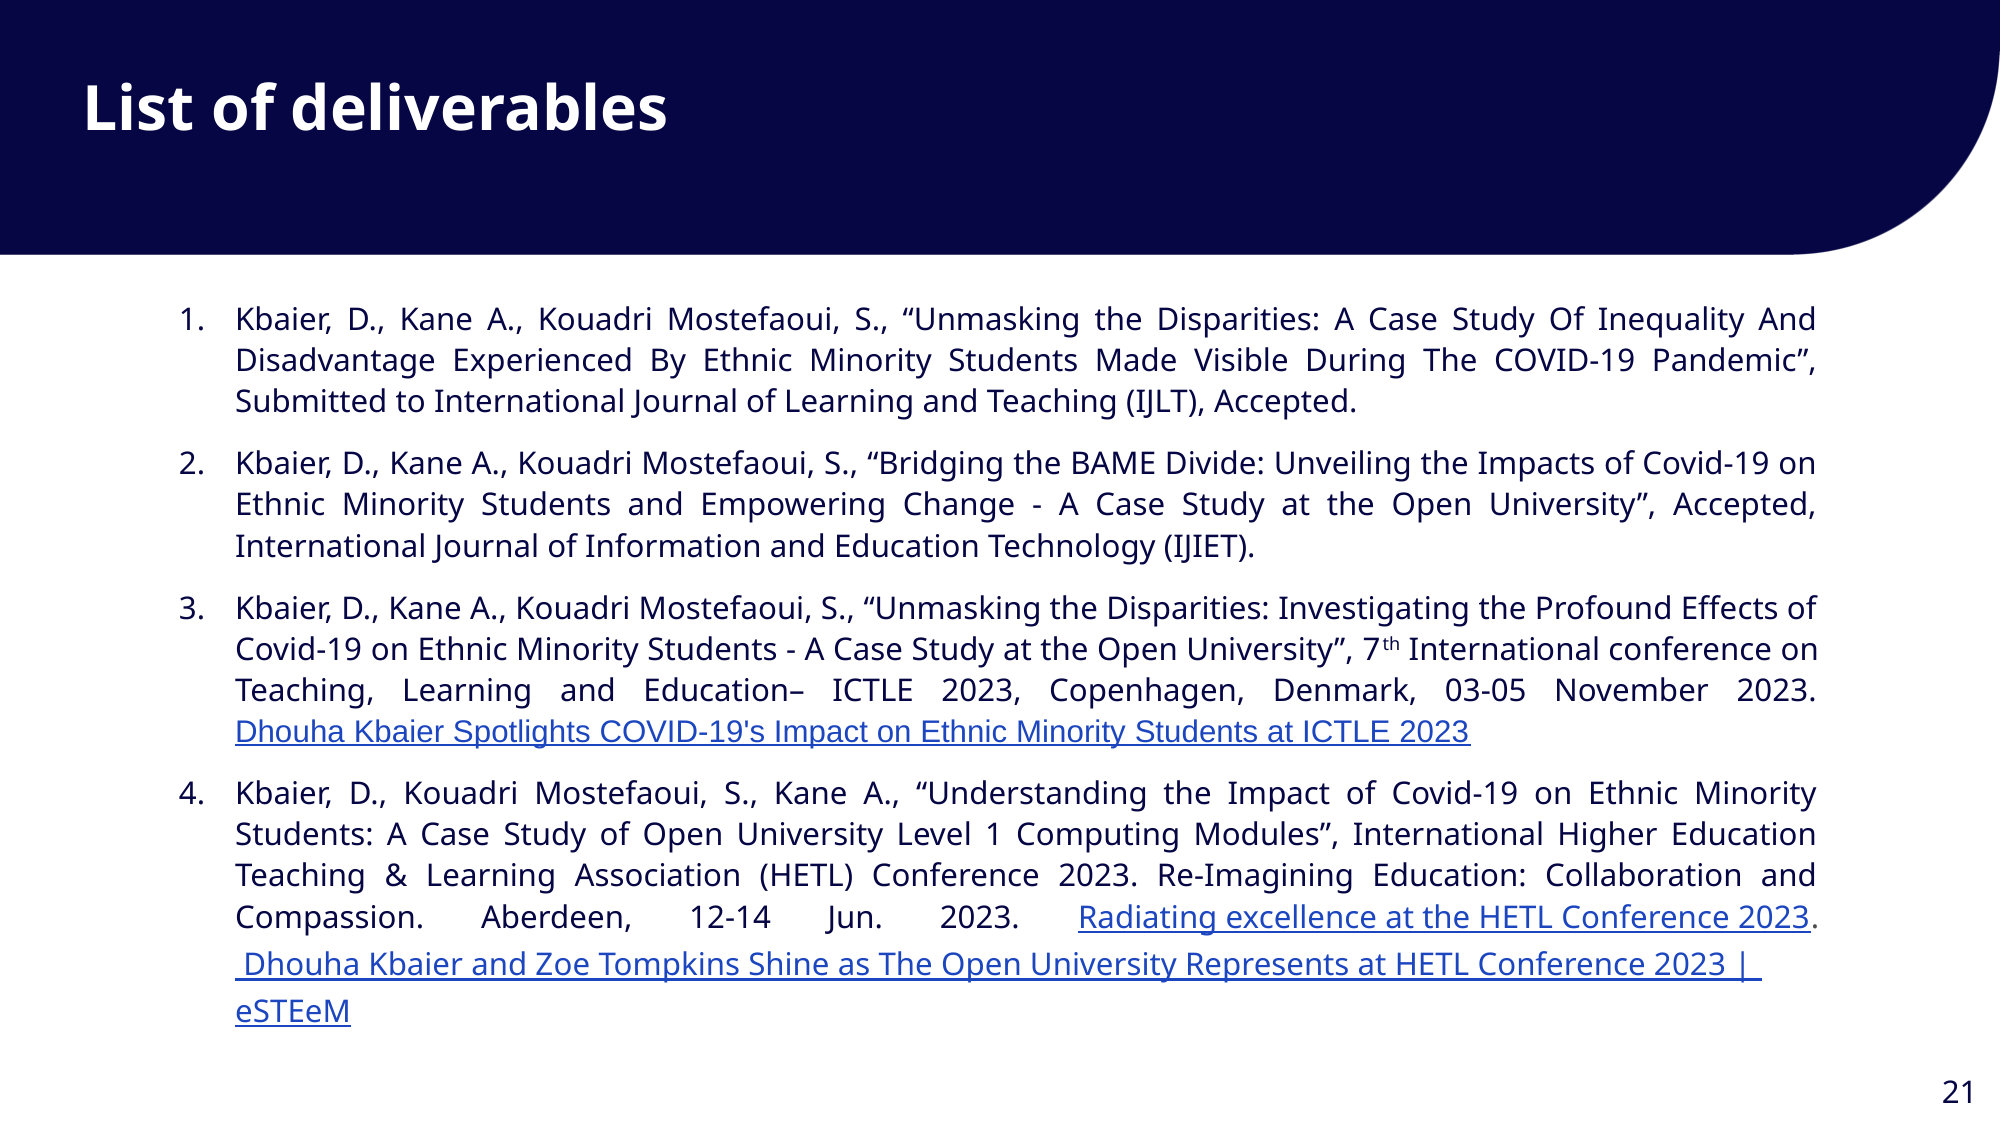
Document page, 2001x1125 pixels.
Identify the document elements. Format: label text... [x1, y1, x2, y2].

list List of deliverables [67, 53, 1835, 136]
picture [0, 0, 2000, 255]
list Kbaier, D., Kane A., Kouadri Mostefaoui, S., “Unmasking the Disparities: A Case Study Of Inequality And Disadvantage Experienced By Ethnic Minority Students Made Visible During The COVID-19 Pandemic”, Submitted to International Journal of Learning and Teaching (IJLT), Accepted. Kbaier, D., Kane A., Kouadri Mostefaoui, S., “Bridging the BAME Divide: Unveiling the Impacts of Covid-19 on Ethnic Minority Students and Empowering Change - A Case Study at the Open University”, Accepted, International Journal of Information and Education Technology (IJIET). Kbaier, D., Kane A., Kouadri Mostefaoui, S., “Unmasking the Disparities: Investigating the Profound Effects of Covid-19 on Ethnic Minority Students - A Case Study at the Open University”, 7th International conference on Teaching, Learning and Education– ICTLE 2023, Copenhagen, Denmark, 03-05 November 2023. Dhouha Kbaier Spotlights COVID-19's Impact on Ethnic Minority Students at ICTLE 2023 Kbaier, D., Kouadri Mostefaoui, S., Kane A., “Understanding the Impact of Covid-19 on Ethnic Minority Students: A Case Study of Open University Level 1 Computing Modules”, International Higher Education Teaching & Learning Association (HETL) Conference 2023. Re-Imagining Education: Collaboration and Compassion. Aberdeen, 12-14 Jun. 2023. Radiating excellence at the HETL Conference 2023. Dhouha Kbaier and Zoe Tompkins Shine as The Open University Represents at HETL Conference 2023 | eSTEeM [164, 288, 1835, 370]
